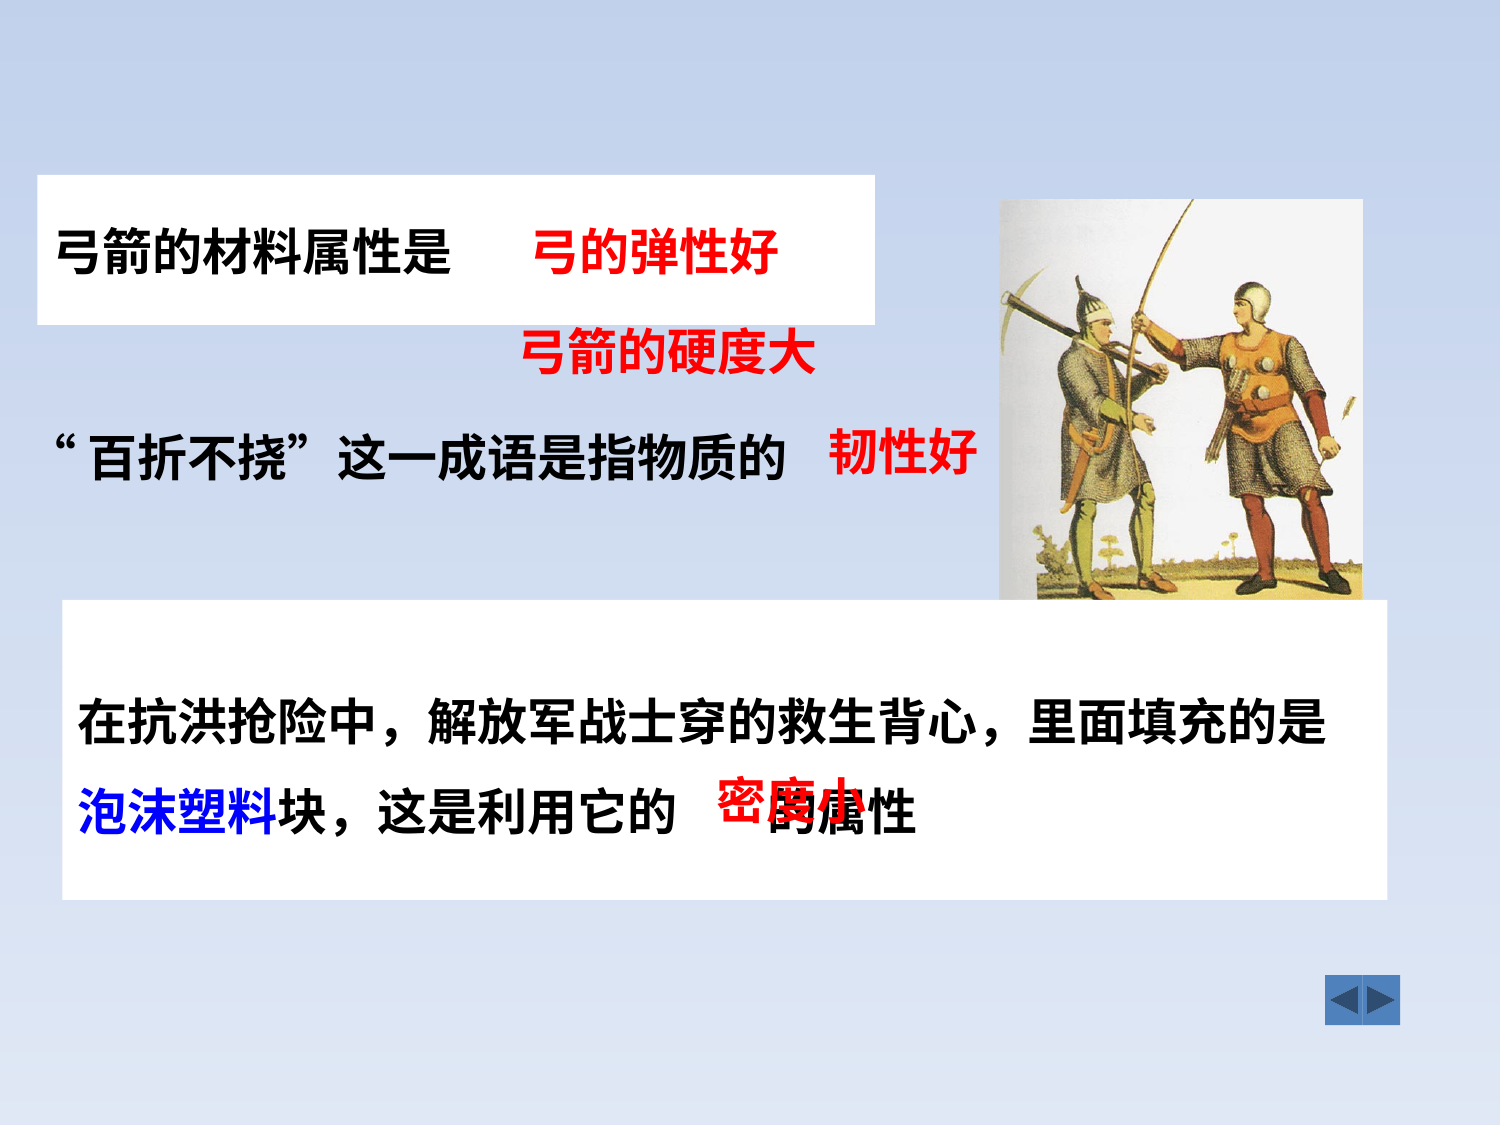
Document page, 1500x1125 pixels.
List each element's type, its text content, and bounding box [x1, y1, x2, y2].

text_box 弓箭的材料属性是 [37, 174, 875, 325]
text_box “百折不挠”这一成语是指物质的 [0, 387, 913, 525]
text_box 韧性好 [813, 413, 994, 488]
picture [999, 199, 1363, 605]
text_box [1324, 974, 1401, 1026]
text_box 弓箭的硬度大 [502, 313, 833, 387]
text_box 弓的弹性好 [514, 213, 795, 288]
text_box 密度小 [701, 762, 881, 837]
text_box 在抗洪抢险中，解放军战士穿的救生背心，里面填充的是泡沫塑料块，这是利用它的 的属性 [62, 599, 1388, 900]
